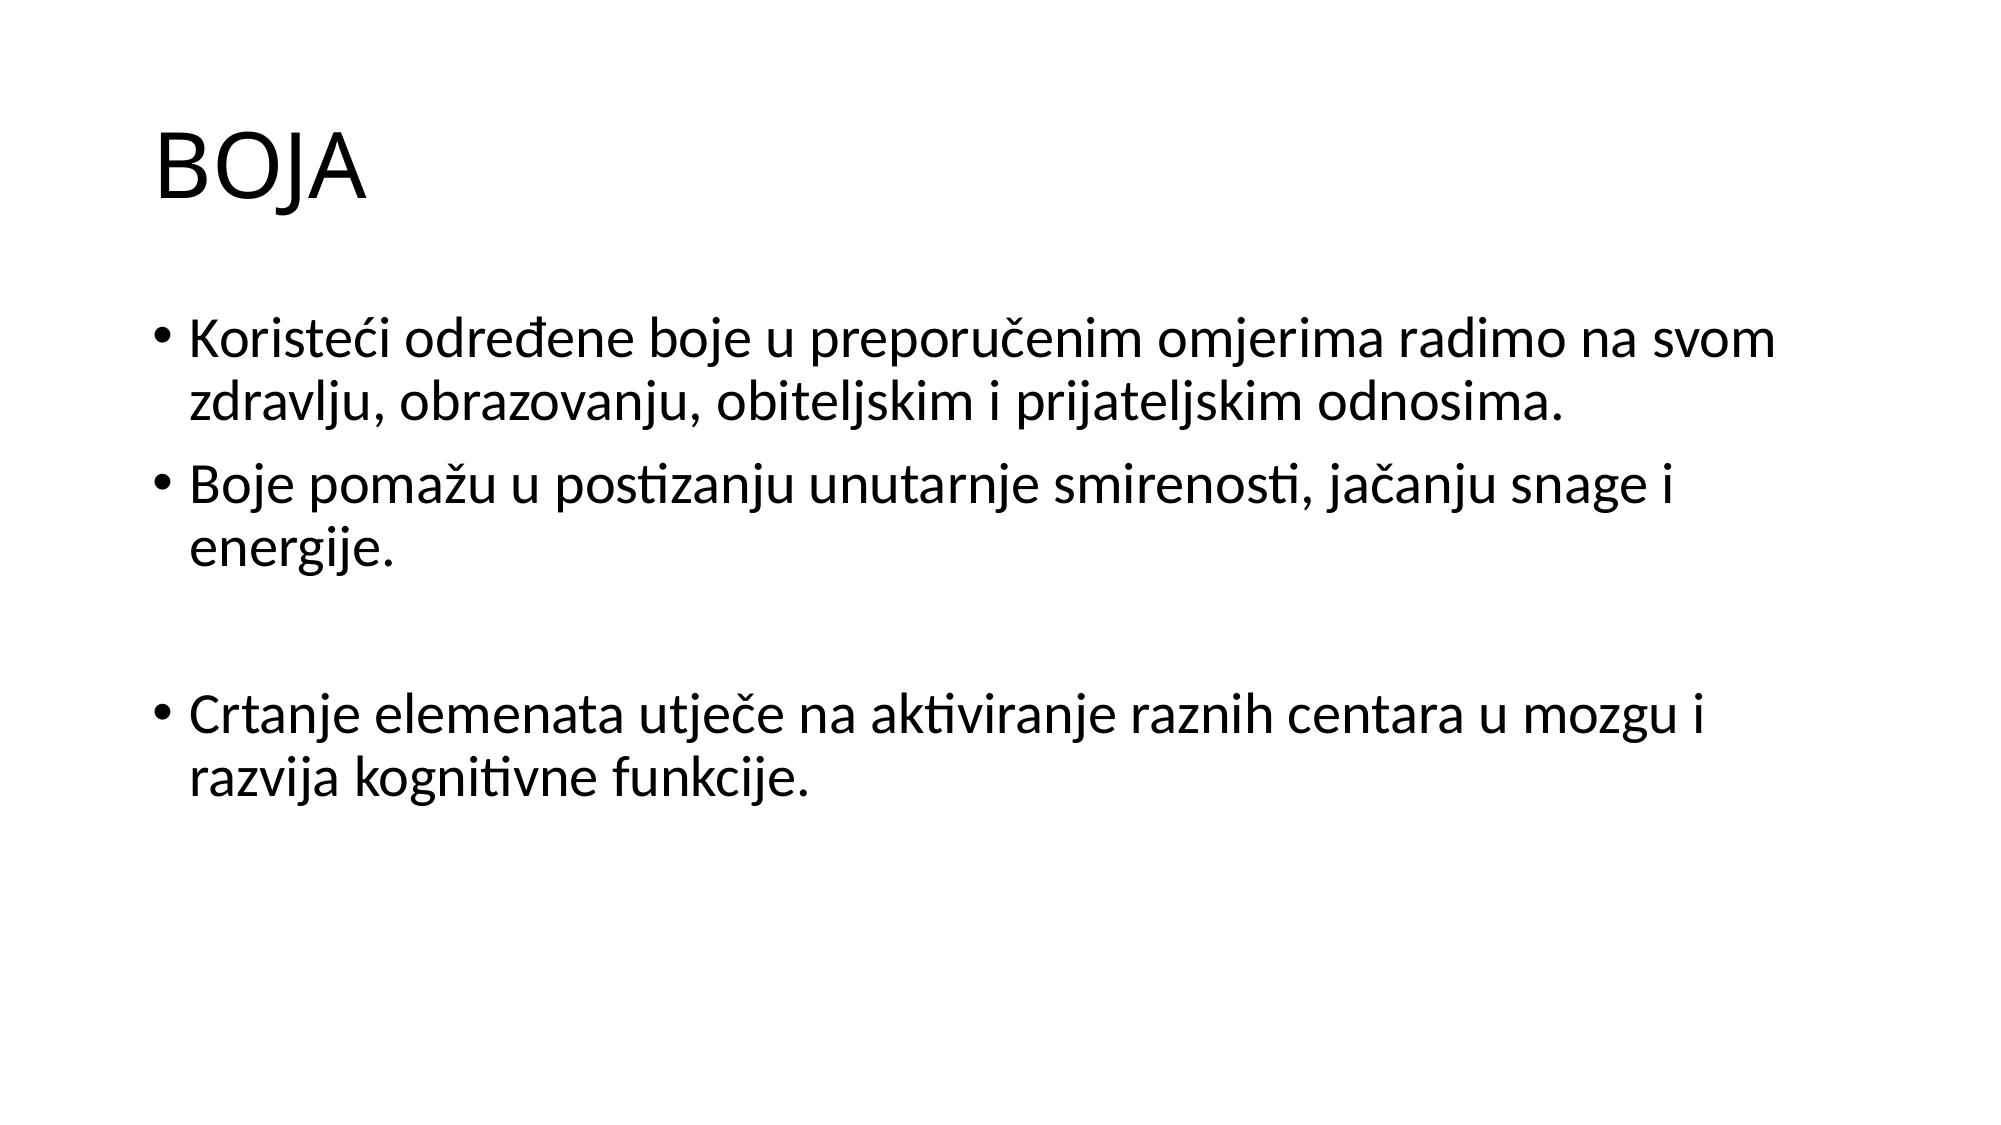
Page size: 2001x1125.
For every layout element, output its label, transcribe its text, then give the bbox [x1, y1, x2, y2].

title BOJA [137, 59, 1863, 278]
list Koristeći određene boje u preporučenim omjerima radimo na svom zdravlju, obrazovanju, obiteljskim i prijateljskim odnosima. Boje pomažu u postizanju unutarnje smirenosti, jačanju snage i energije. Crtanje elemenata utječe na aktiviranje raznih centara u mozgu i razvija kognitivne funkcije. [137, 299, 1863, 1014]
